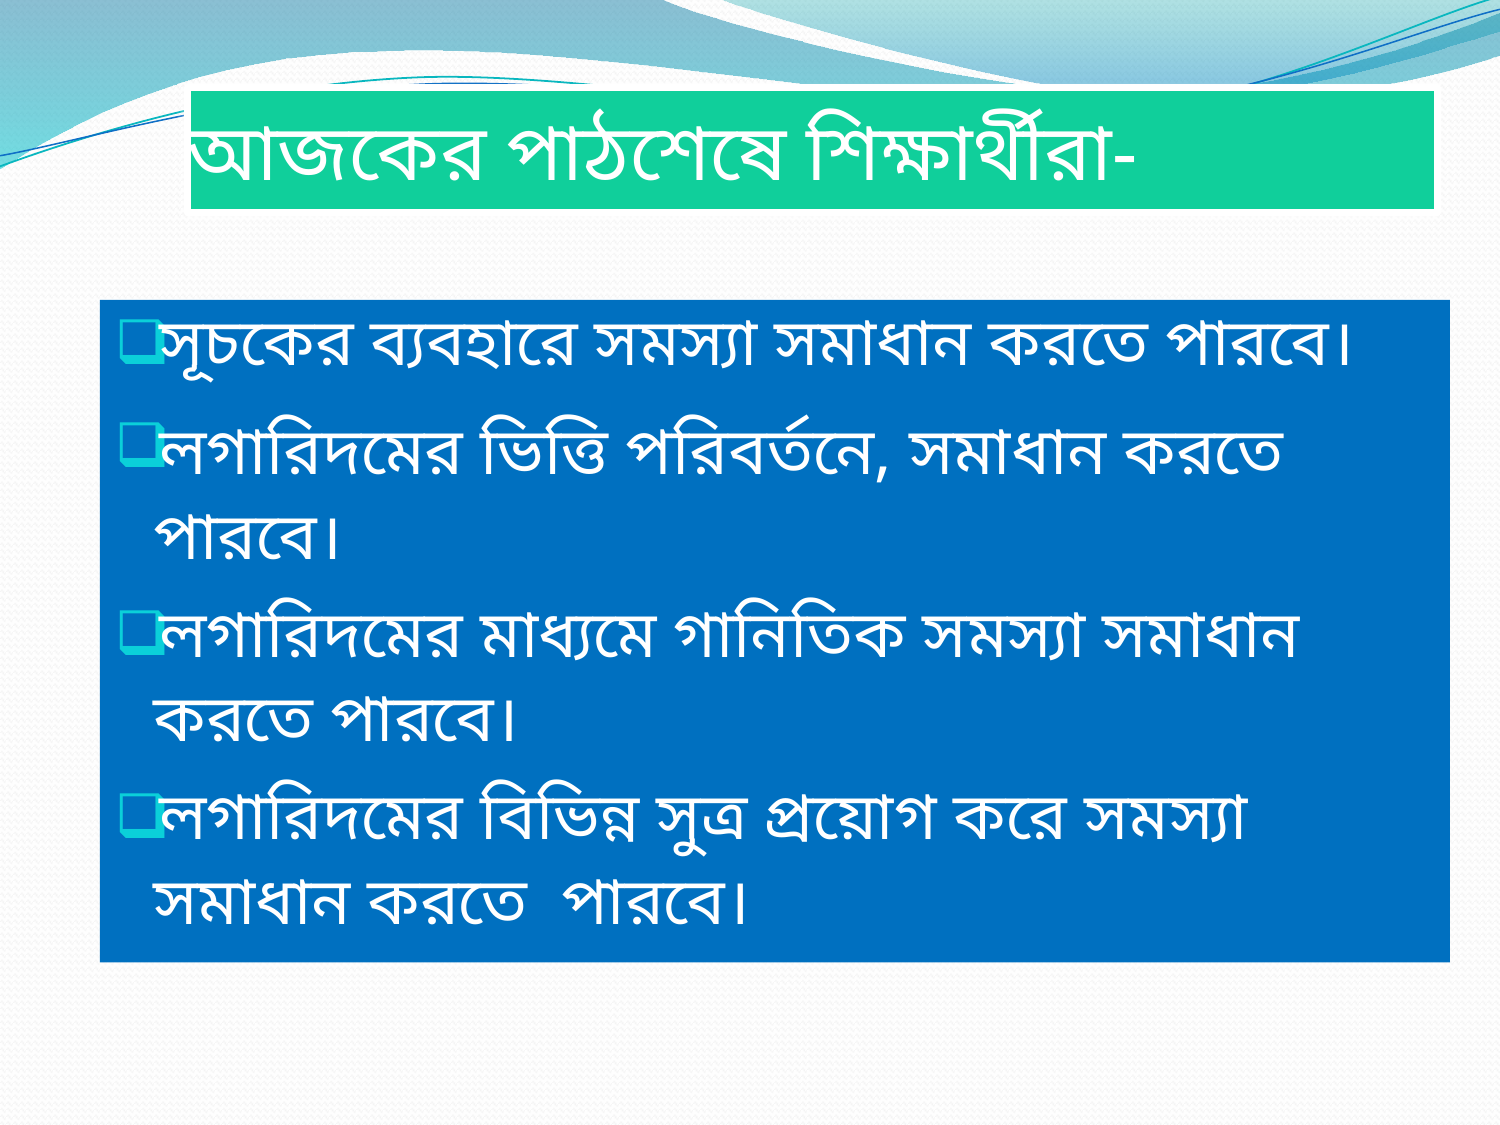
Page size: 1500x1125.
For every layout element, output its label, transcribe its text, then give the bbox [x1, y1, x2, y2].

title আজকের পাঠশেষে শিক্ষার্থীরা- [184, 84, 1441, 216]
list সূচকের ব্যবহারে সমস্যা সমাধান করতে পারবে। লগারিদমের ভিত্তি পরিবর্তনে, সমাধান করতে পারবে। লগারিদমের মাধ্যমে গানিতিক সমস্যা সমাধান করতে পারবে। লগারিদমের বিভিন্ন সুত্র প্রয়োগ করে সমস্যা সমাধান করতে পারবে। [99, 299, 1450, 963]
